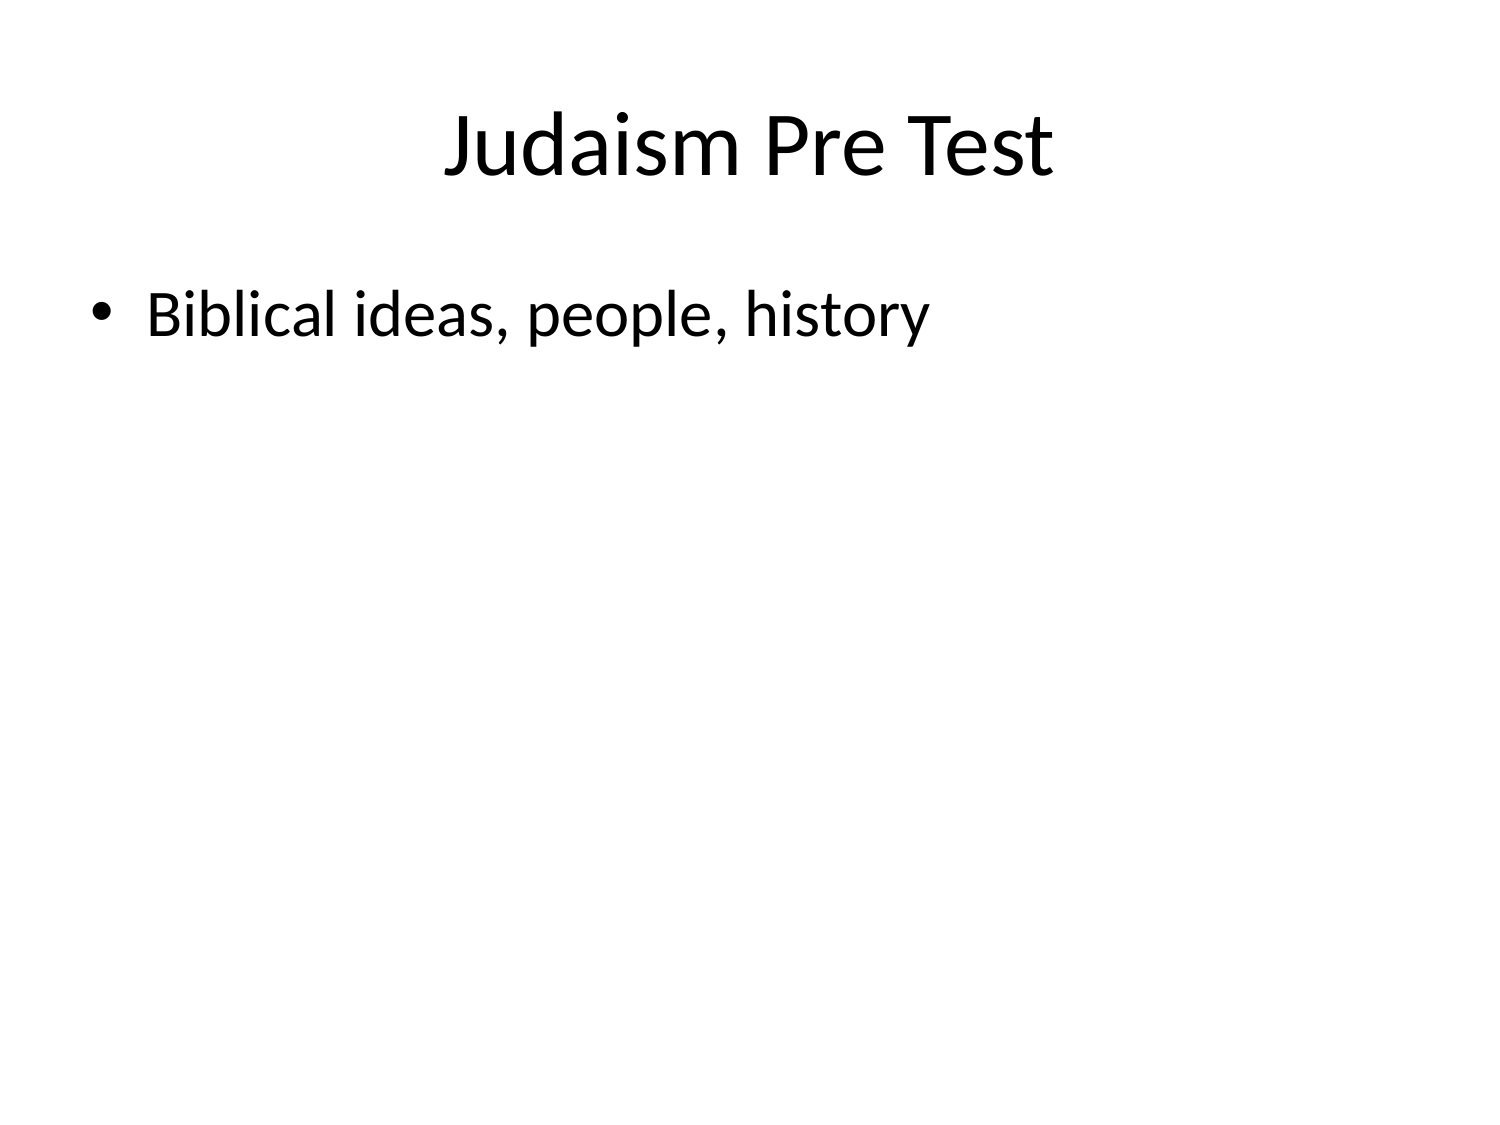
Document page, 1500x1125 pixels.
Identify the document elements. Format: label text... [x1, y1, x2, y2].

list Biblical ideas, people, history [75, 262, 1425, 1005]
title Judaism Pre Test [75, 45, 1425, 233]
